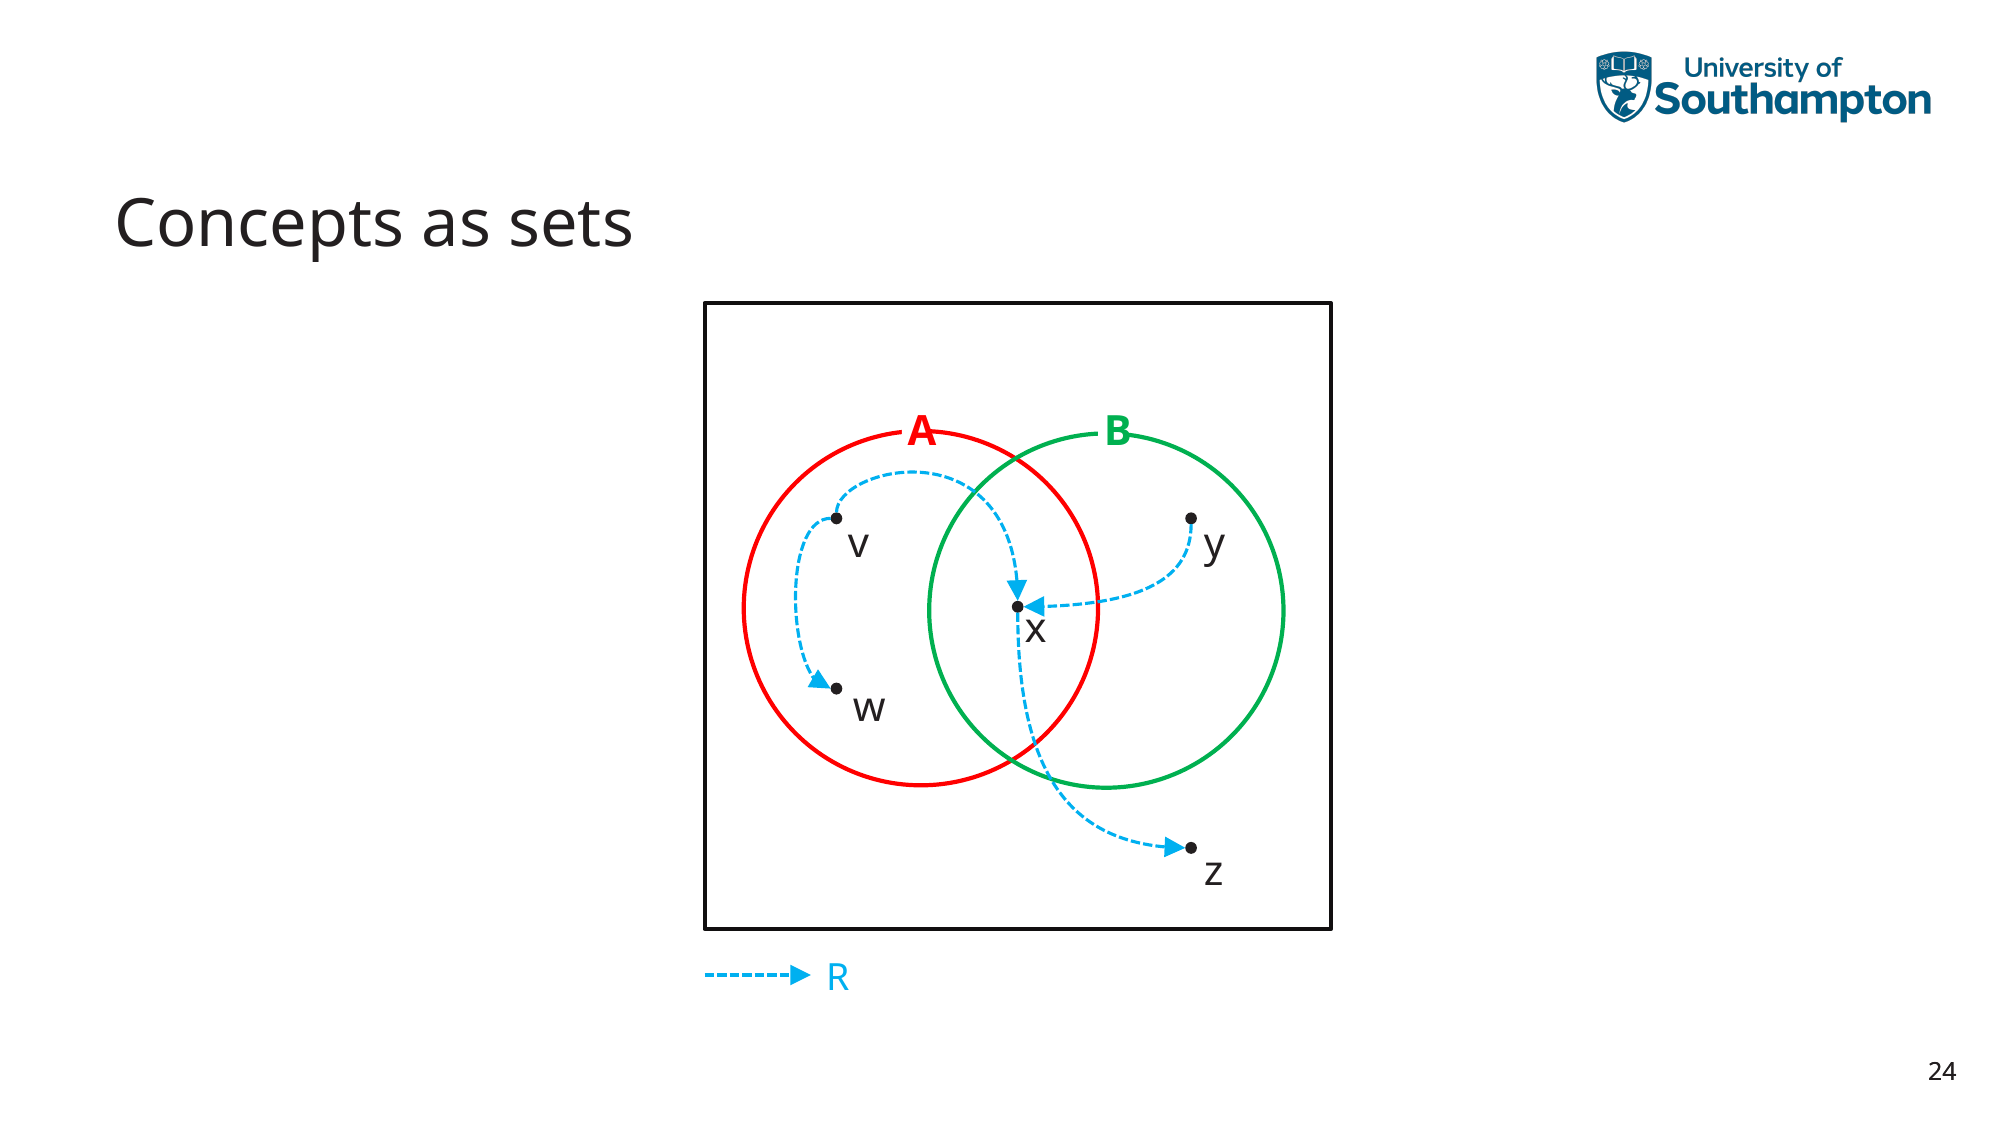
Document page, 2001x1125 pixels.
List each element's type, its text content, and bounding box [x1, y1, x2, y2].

picture [1758, 97, 1766, 113]
text_box v [847, 515, 869, 566]
picture [1607, 76, 1624, 88]
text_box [882, 465, 972, 648]
text_box y [1203, 515, 1225, 566]
text_box z [1203, 843, 1223, 895]
picture [1782, 97, 1791, 108]
picture [1527, 0, 2000, 220]
title Concepts as sets [102, 113, 1898, 268]
picture [1847, 97, 1857, 108]
picture [1823, 97, 1830, 113]
slide_number 24 [1897, 1046, 1969, 1094]
text_box R [811, 945, 865, 1005]
text_box x [1024, 600, 1046, 646]
text_box A [901, 403, 930, 454]
picture [1689, 97, 1698, 108]
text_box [1066, 481, 1149, 646]
text_box [704, 303, 1331, 930]
picture [1600, 80, 1617, 111]
picture [1808, 97, 1815, 113]
picture [1890, 97, 1900, 108]
picture [1730, 97, 1736, 113]
picture [1626, 78, 1648, 111]
picture [1626, 76, 1636, 88]
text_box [983, 646, 1220, 815]
